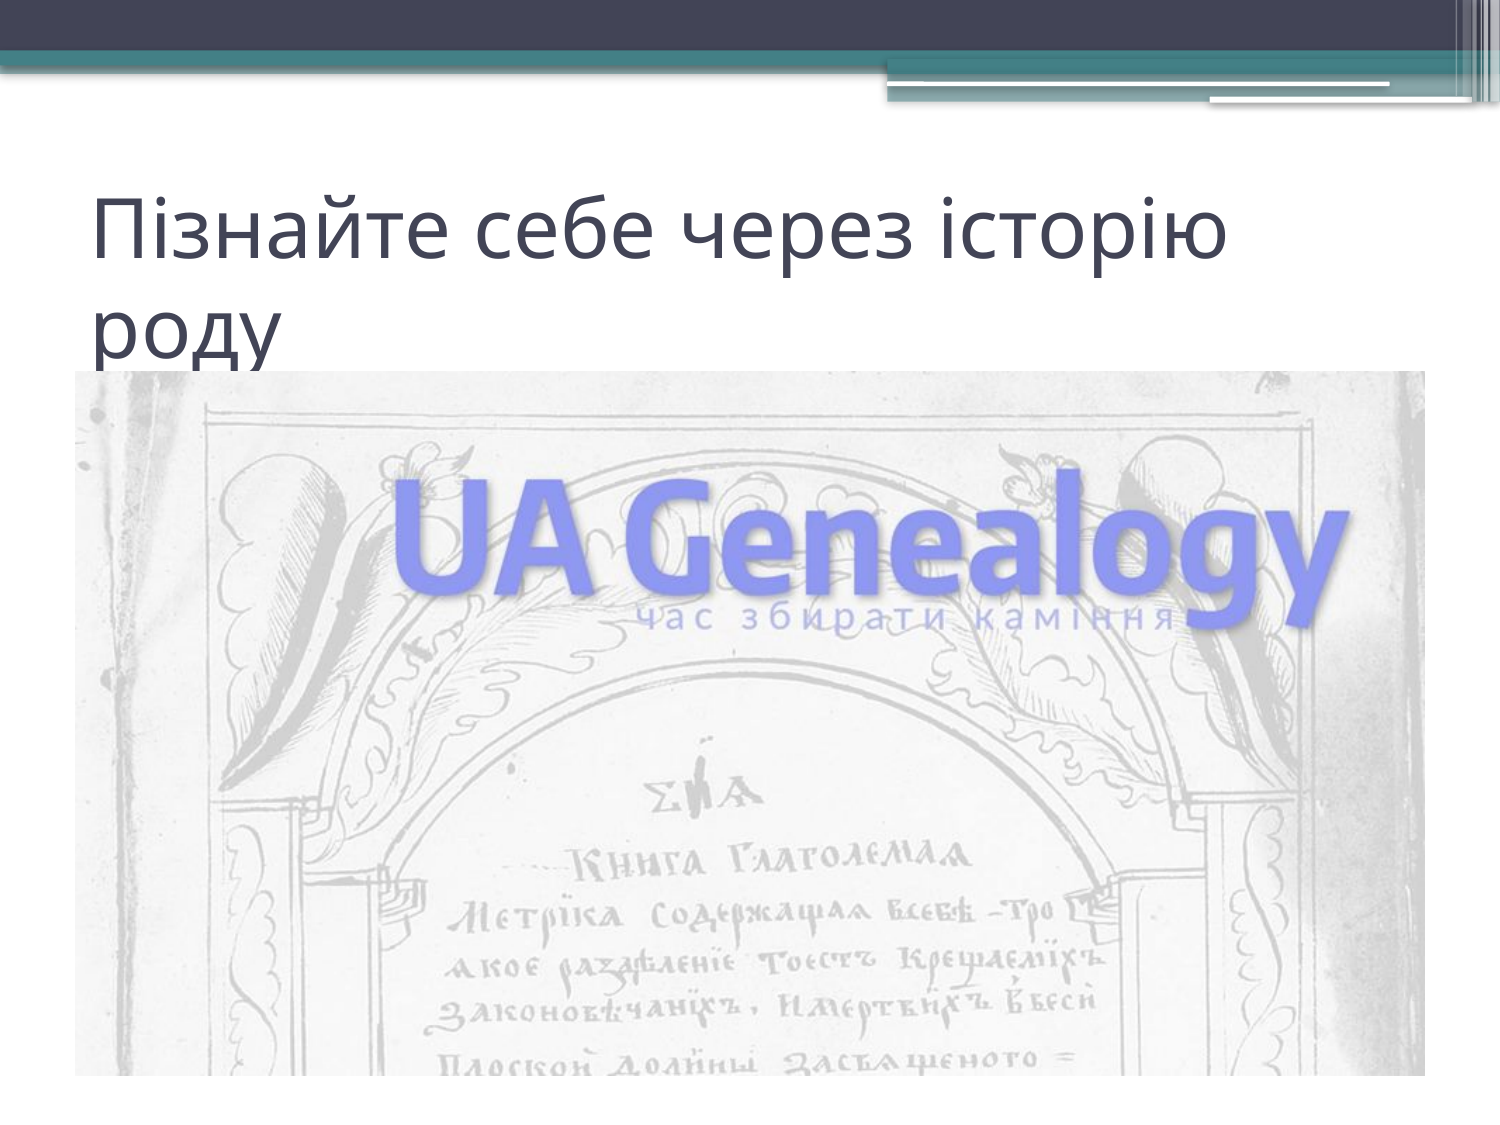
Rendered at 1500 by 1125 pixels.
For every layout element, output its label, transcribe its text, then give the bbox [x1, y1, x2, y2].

title Пізнайте себе через історію роду [75, 187, 1425, 363]
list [74, 371, 1426, 1077]
